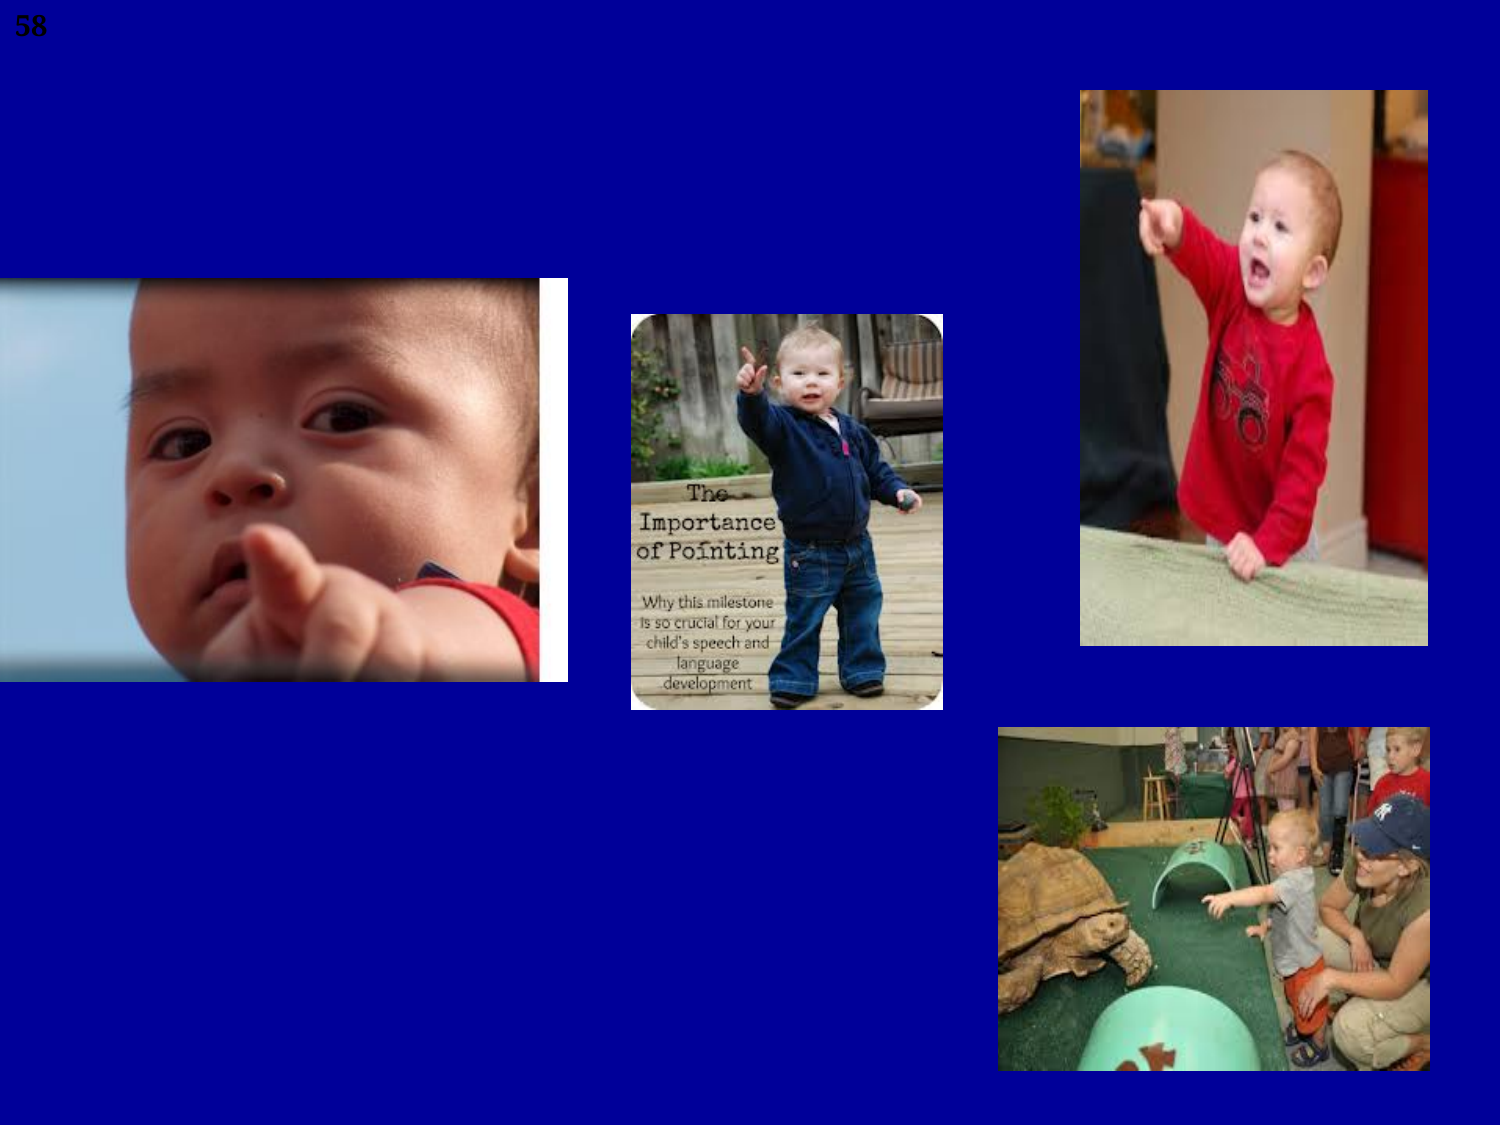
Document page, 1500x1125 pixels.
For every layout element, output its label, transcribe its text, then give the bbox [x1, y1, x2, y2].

picture [0, 278, 568, 683]
slide_number 58 [0, 0, 125, 75]
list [997, 727, 1430, 1071]
picture [631, 314, 943, 710]
picture [1080, 89, 1428, 646]
